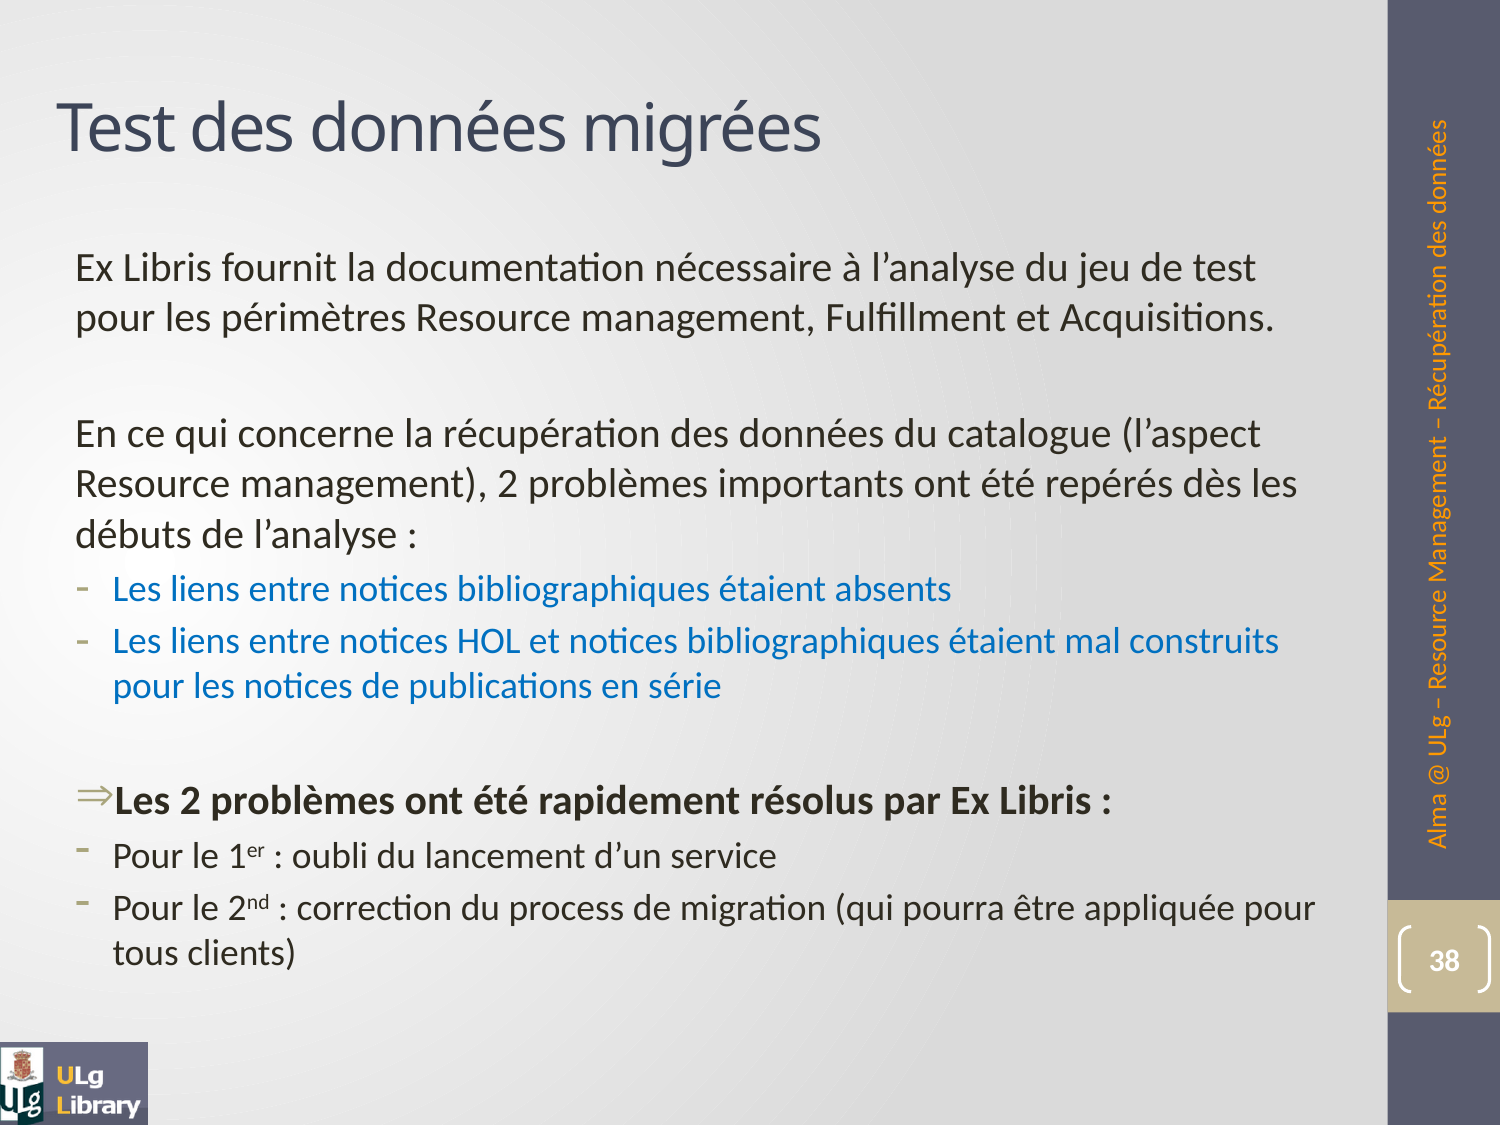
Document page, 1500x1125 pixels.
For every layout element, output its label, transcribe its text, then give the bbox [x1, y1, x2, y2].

slide_number 38 [1397, 925, 1492, 994]
picture [0, 1042, 148, 1125]
list Ex Libris fournit la documentation nécessaire à l’analyse du jeu de test pour les périmètres Resource management, Fulfillment et Acquisitions. En ce qui concerne la récupération des données du catalogue (l’aspect Resource management), 2 problèmes importants ont été repérés dès les débuts de l’analyse : Les liens entre notices bibliographiques étaient absents Les liens entre notices HOL et notices bibliographiques étaient mal construits pour les notices de publications en série Les 2 problèmes ont été rapidement résolus par Ex Libris : Pour le 1er : oubli du lancement d’un service Pour le 2nd : correction du process de migration (qui pourra être appliquée pour tous clients) [41, 231, 1353, 1106]
text_box [835, 479, 866, 630]
title Test des données migrées [41, 30, 1353, 219]
footer Alma @ ULg – Resource Management – Récupération des données [1411, 31, 1472, 865]
